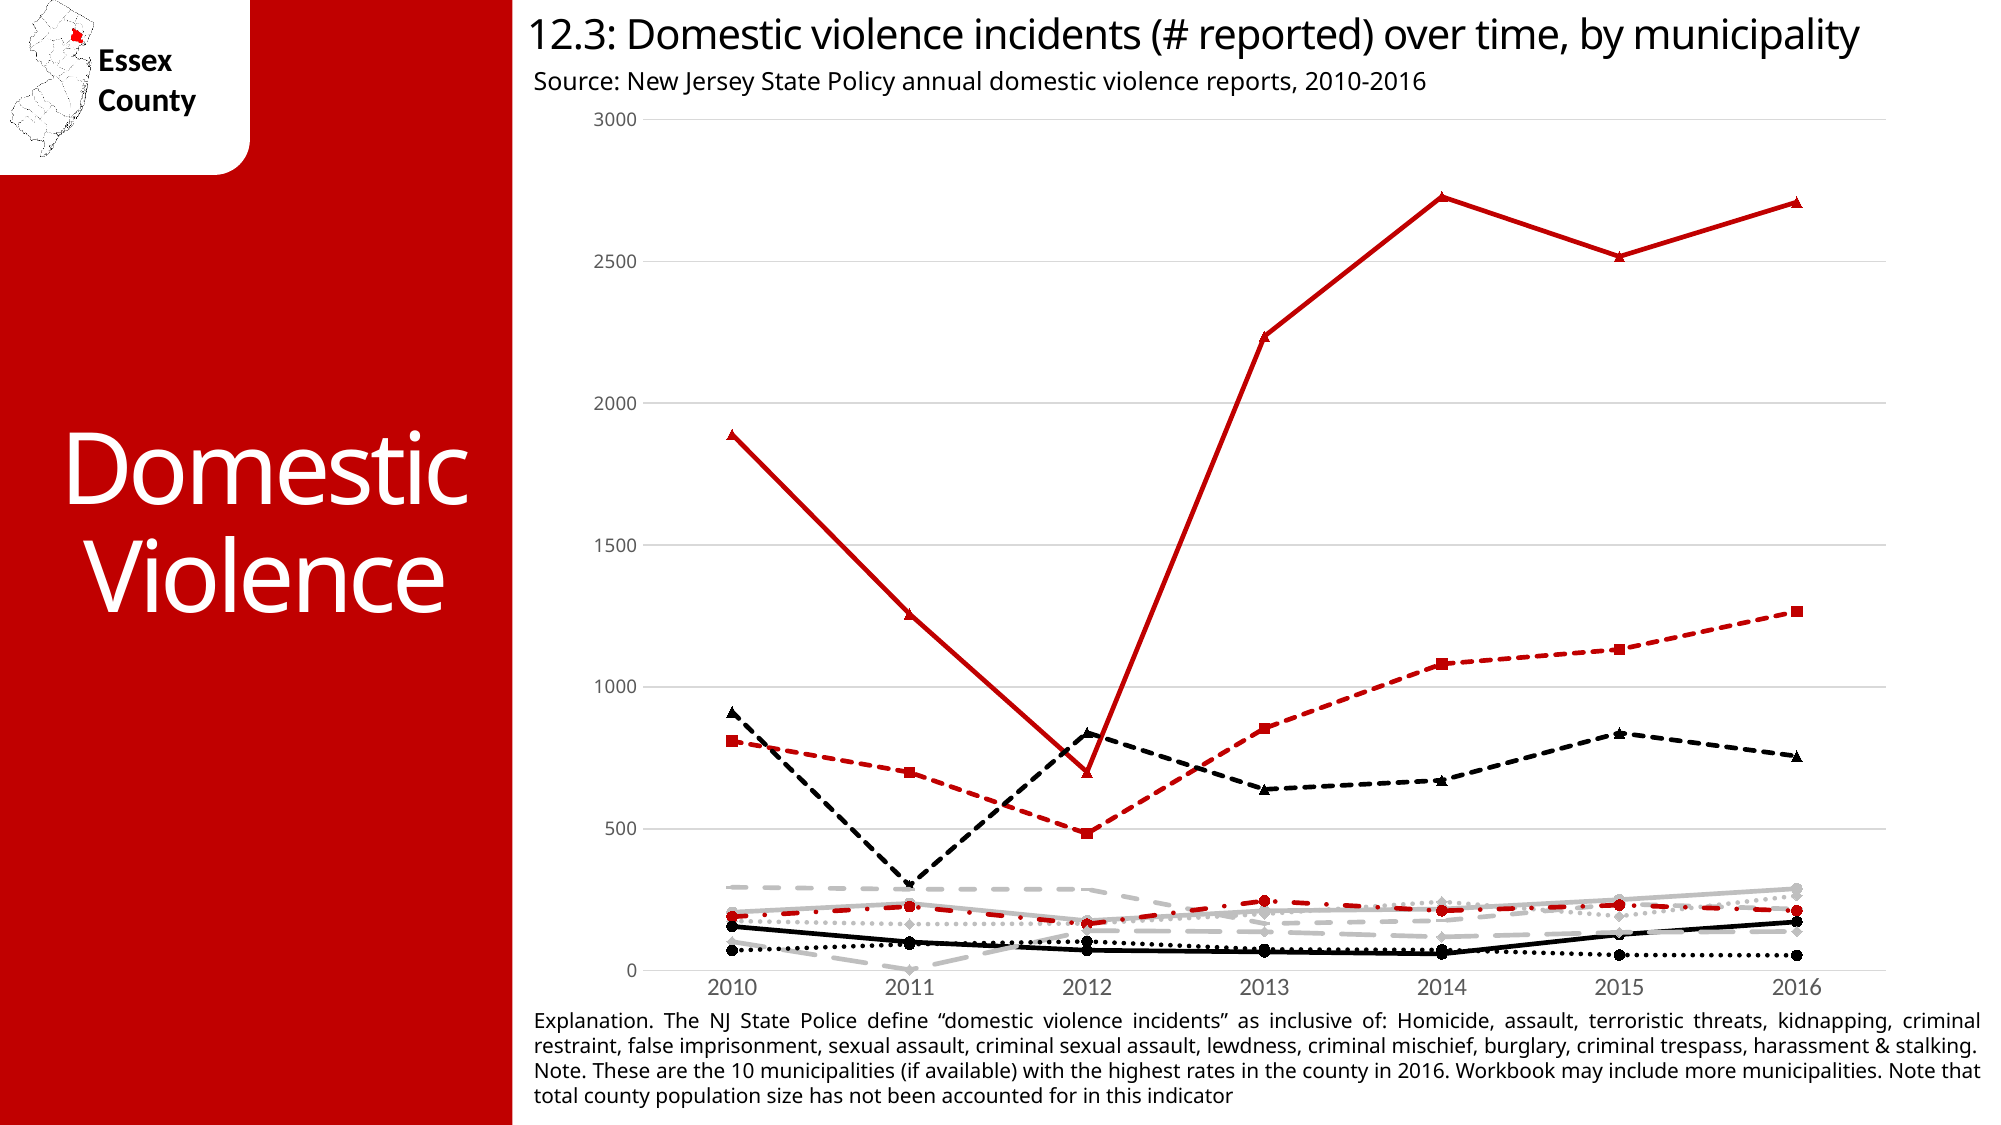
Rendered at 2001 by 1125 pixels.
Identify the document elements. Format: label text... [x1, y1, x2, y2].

text_box 12.3: Domestic violence incidents (# reported) over time, by municipality [512, 0, 1992, 65]
text_box Explanation. The NJ State Police define “domestic violence incidents” as inclusive of: Homicide, assault, terroristic threats, kidnapping, criminal restraint, false imprisonment, sexual assault, criminal sexual assault, lewdness, criminal mischief, burglary, criminal trespass, harassment & stalking. Note. These are the 10 municipalities (if available) with the highest rates in the county in 2016. Workbook may include more municipalities. Note that total county population size has not been accounted for in this indicator [519, 1020, 1996, 1096]
picture [10, 0, 94, 112]
text_box Source: New Jersey State Policy annual domestic violence reports, 2010-2016 [518, 57, 1897, 103]
chart [566, 87, 1913, 1021]
text_box Domestic Violence [0, 112, 533, 1013]
